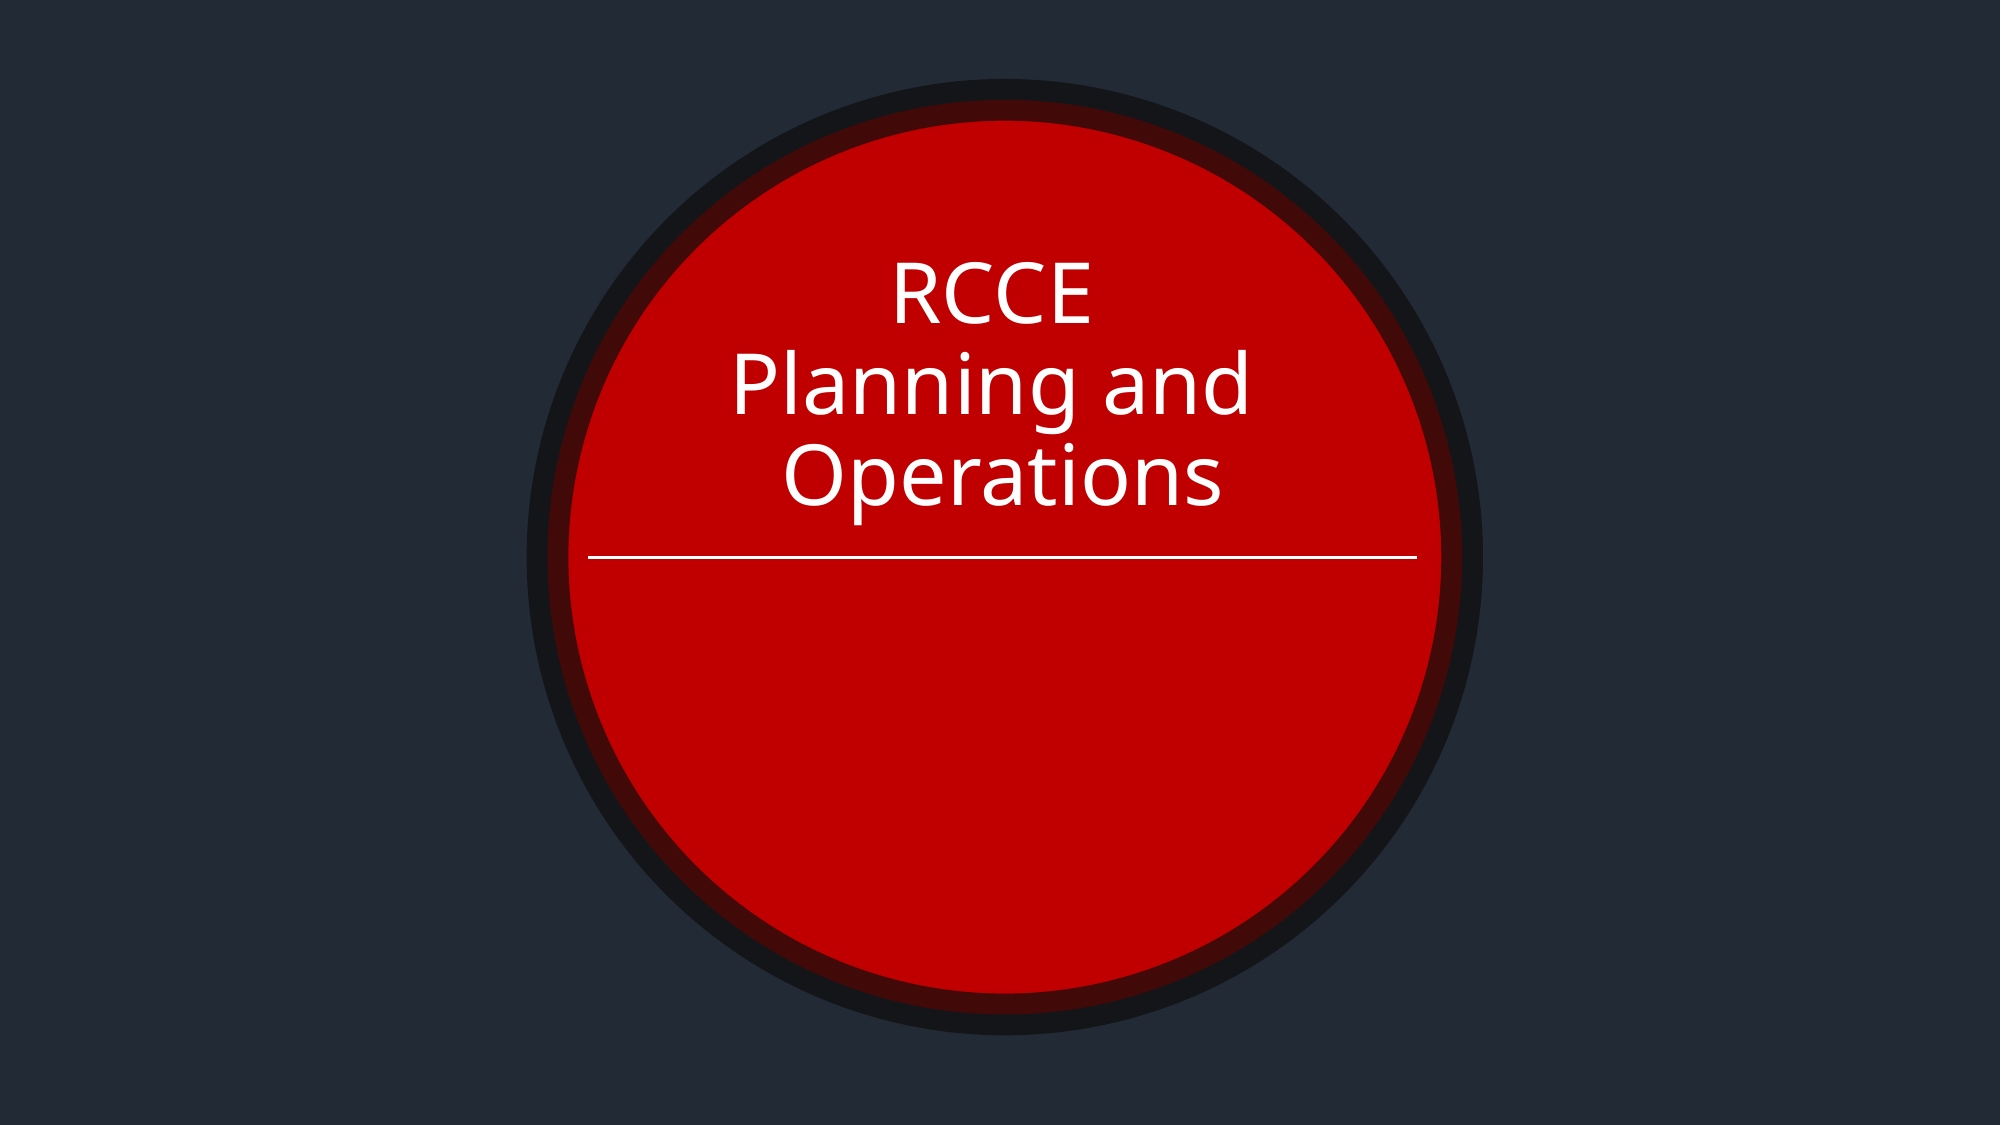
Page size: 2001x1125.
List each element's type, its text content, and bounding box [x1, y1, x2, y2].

text_box [670, 98, 1340, 244]
text_box [546, 563, 1464, 1016]
text_box RCCE Planning and Operations [252, 244, 1753, 563]
